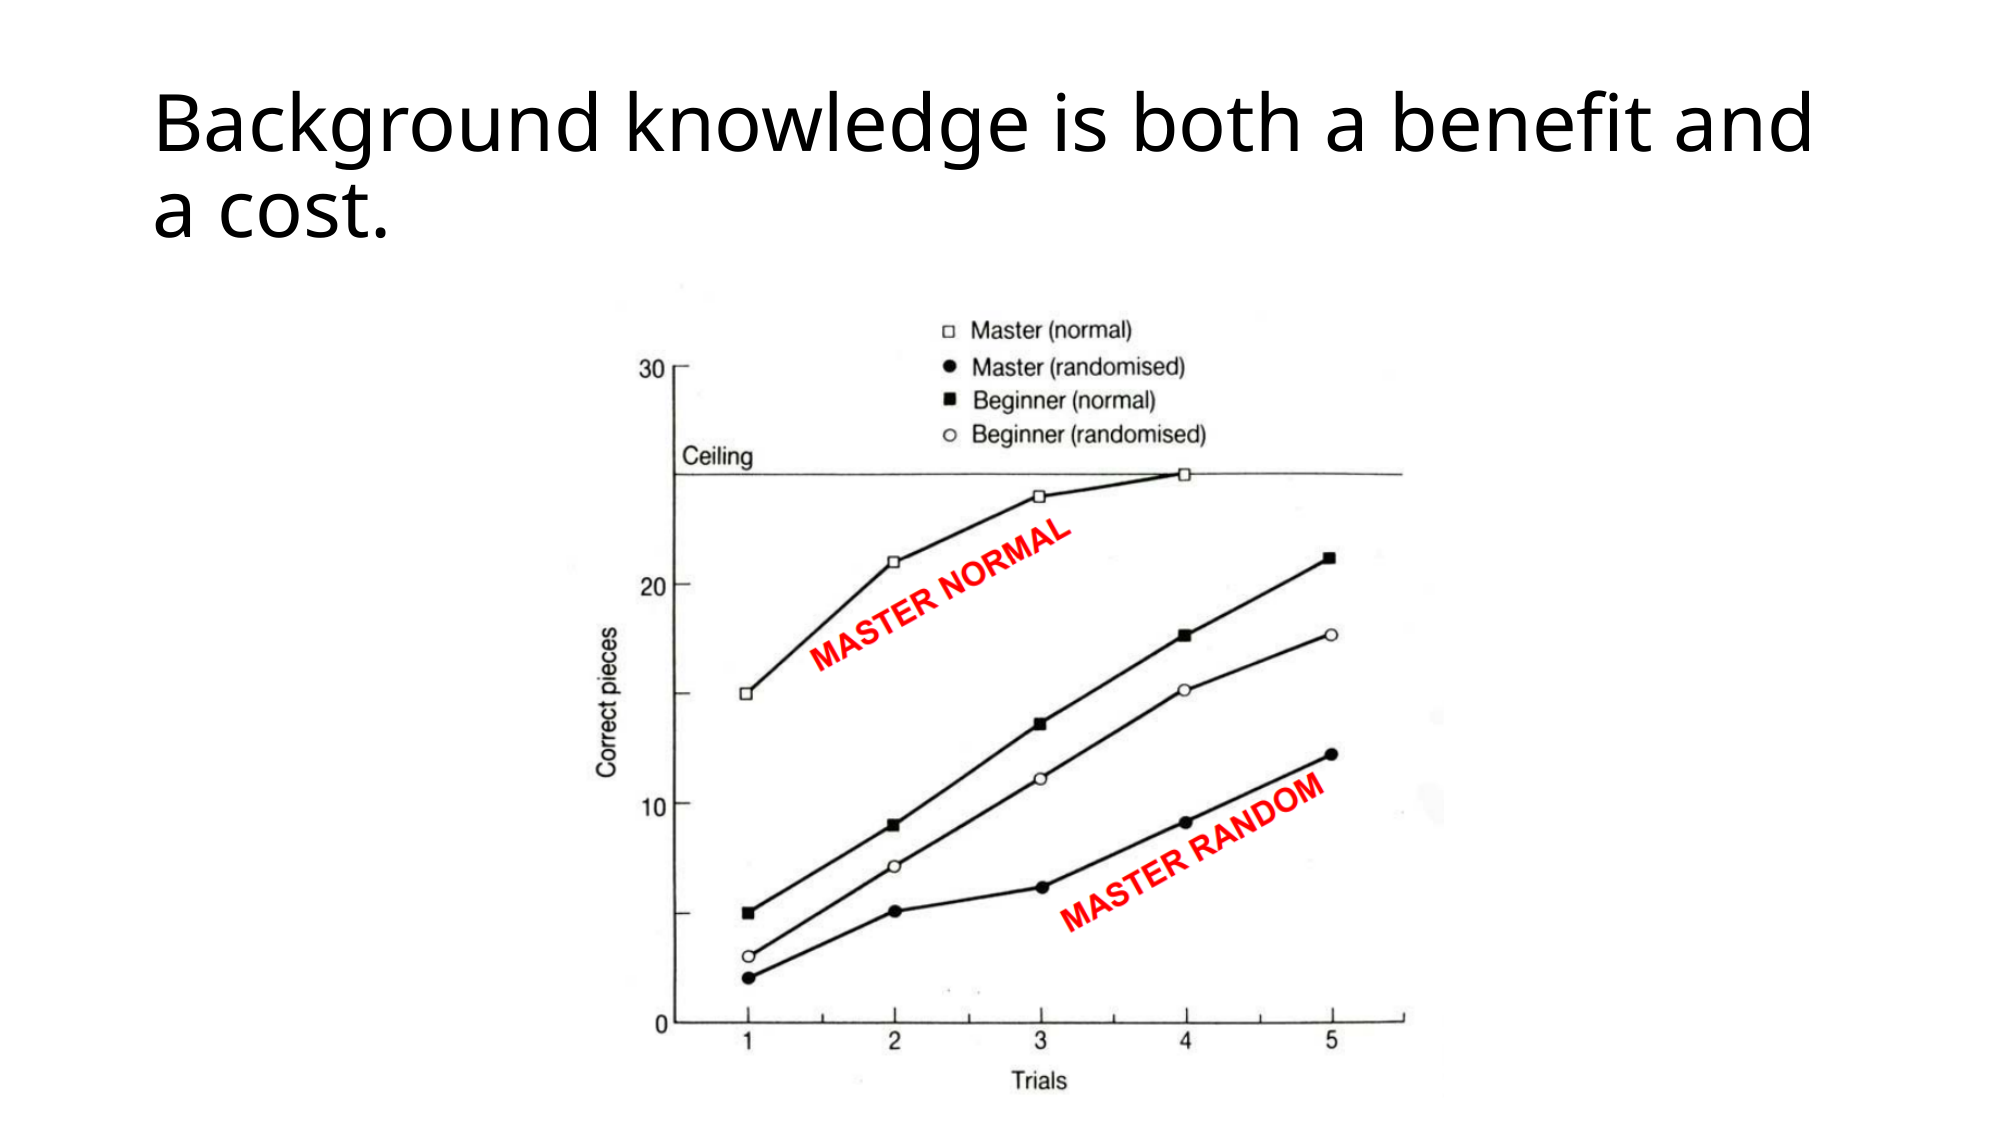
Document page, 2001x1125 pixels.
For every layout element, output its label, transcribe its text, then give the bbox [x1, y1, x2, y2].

title Background knowledge is both a benefit and a cost. [137, 59, 1863, 278]
picture [556, 277, 1444, 1100]
